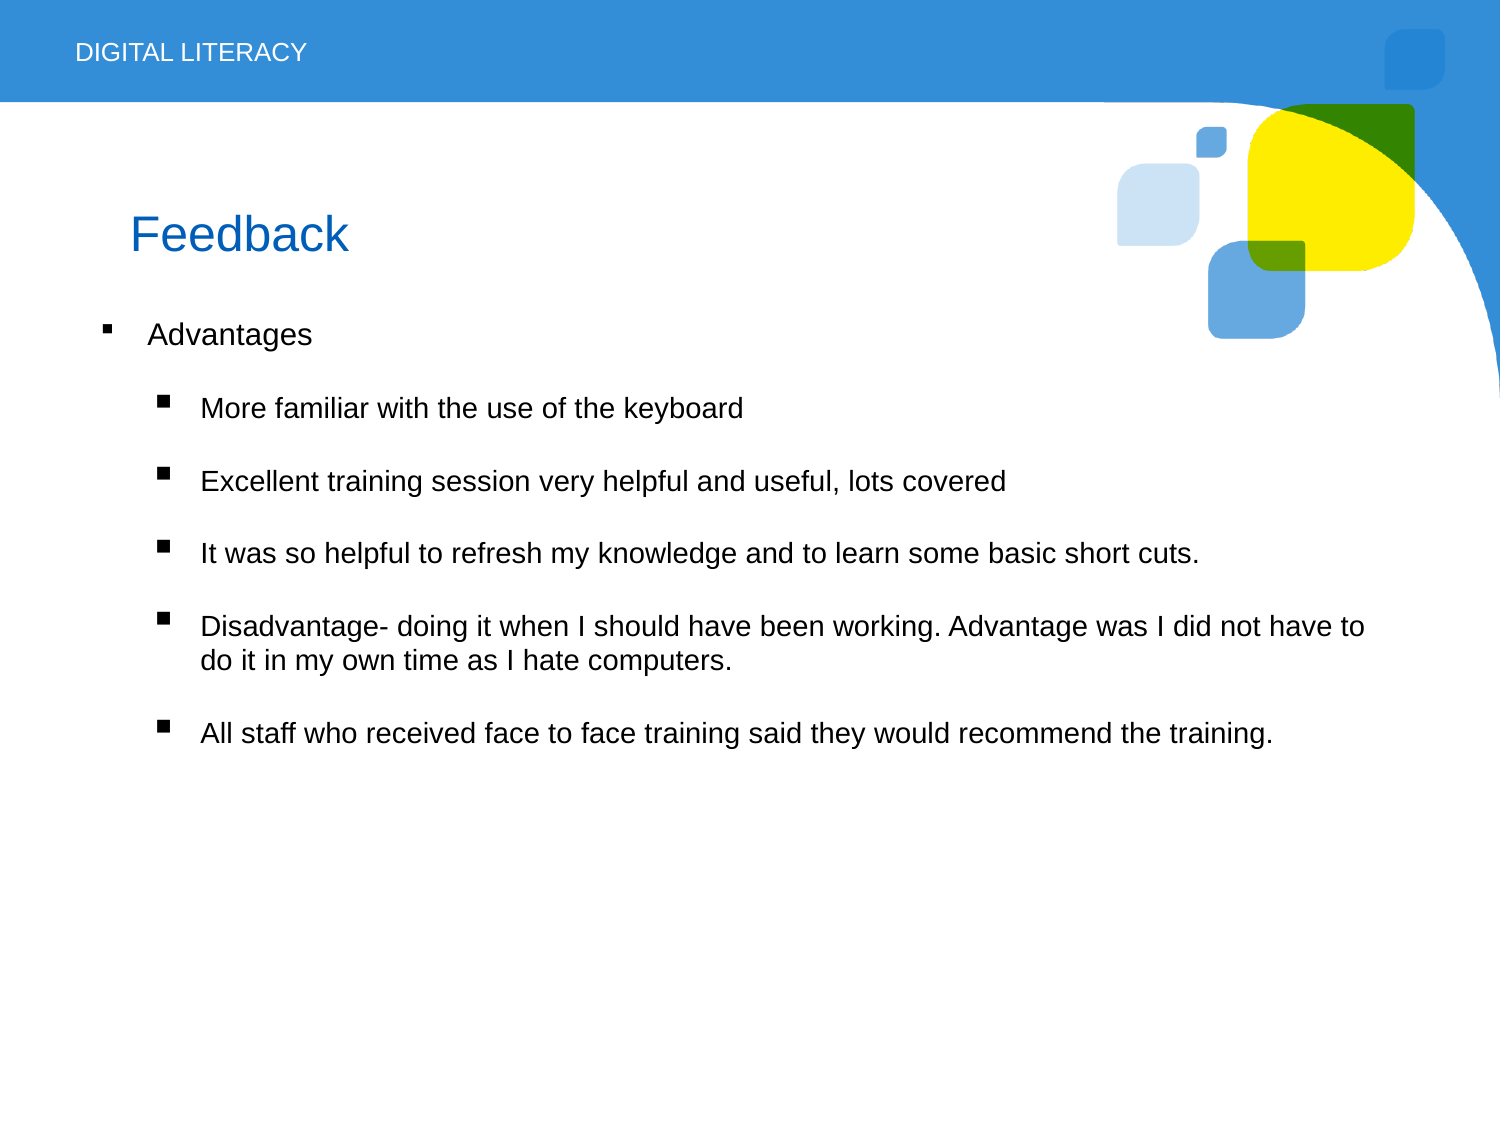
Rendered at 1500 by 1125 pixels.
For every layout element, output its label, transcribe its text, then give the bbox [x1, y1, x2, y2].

footer Digital Literacy [75, 0, 1425, 102]
picture [0, 0, 1500, 401]
list Advantages More familiar with the use of the keyboard Excellent training session very helpful and useful, lots covered It was so helpful to refresh my knowledge and to learn some basic short cuts. Disadvantage- doing it when I should have been working. Advantage was I did not have to do it in my own time as I hate computers. All staff who received face to face training said they would recommend the training. [100, 314, 1400, 988]
title Feedback [129, 207, 1371, 262]
